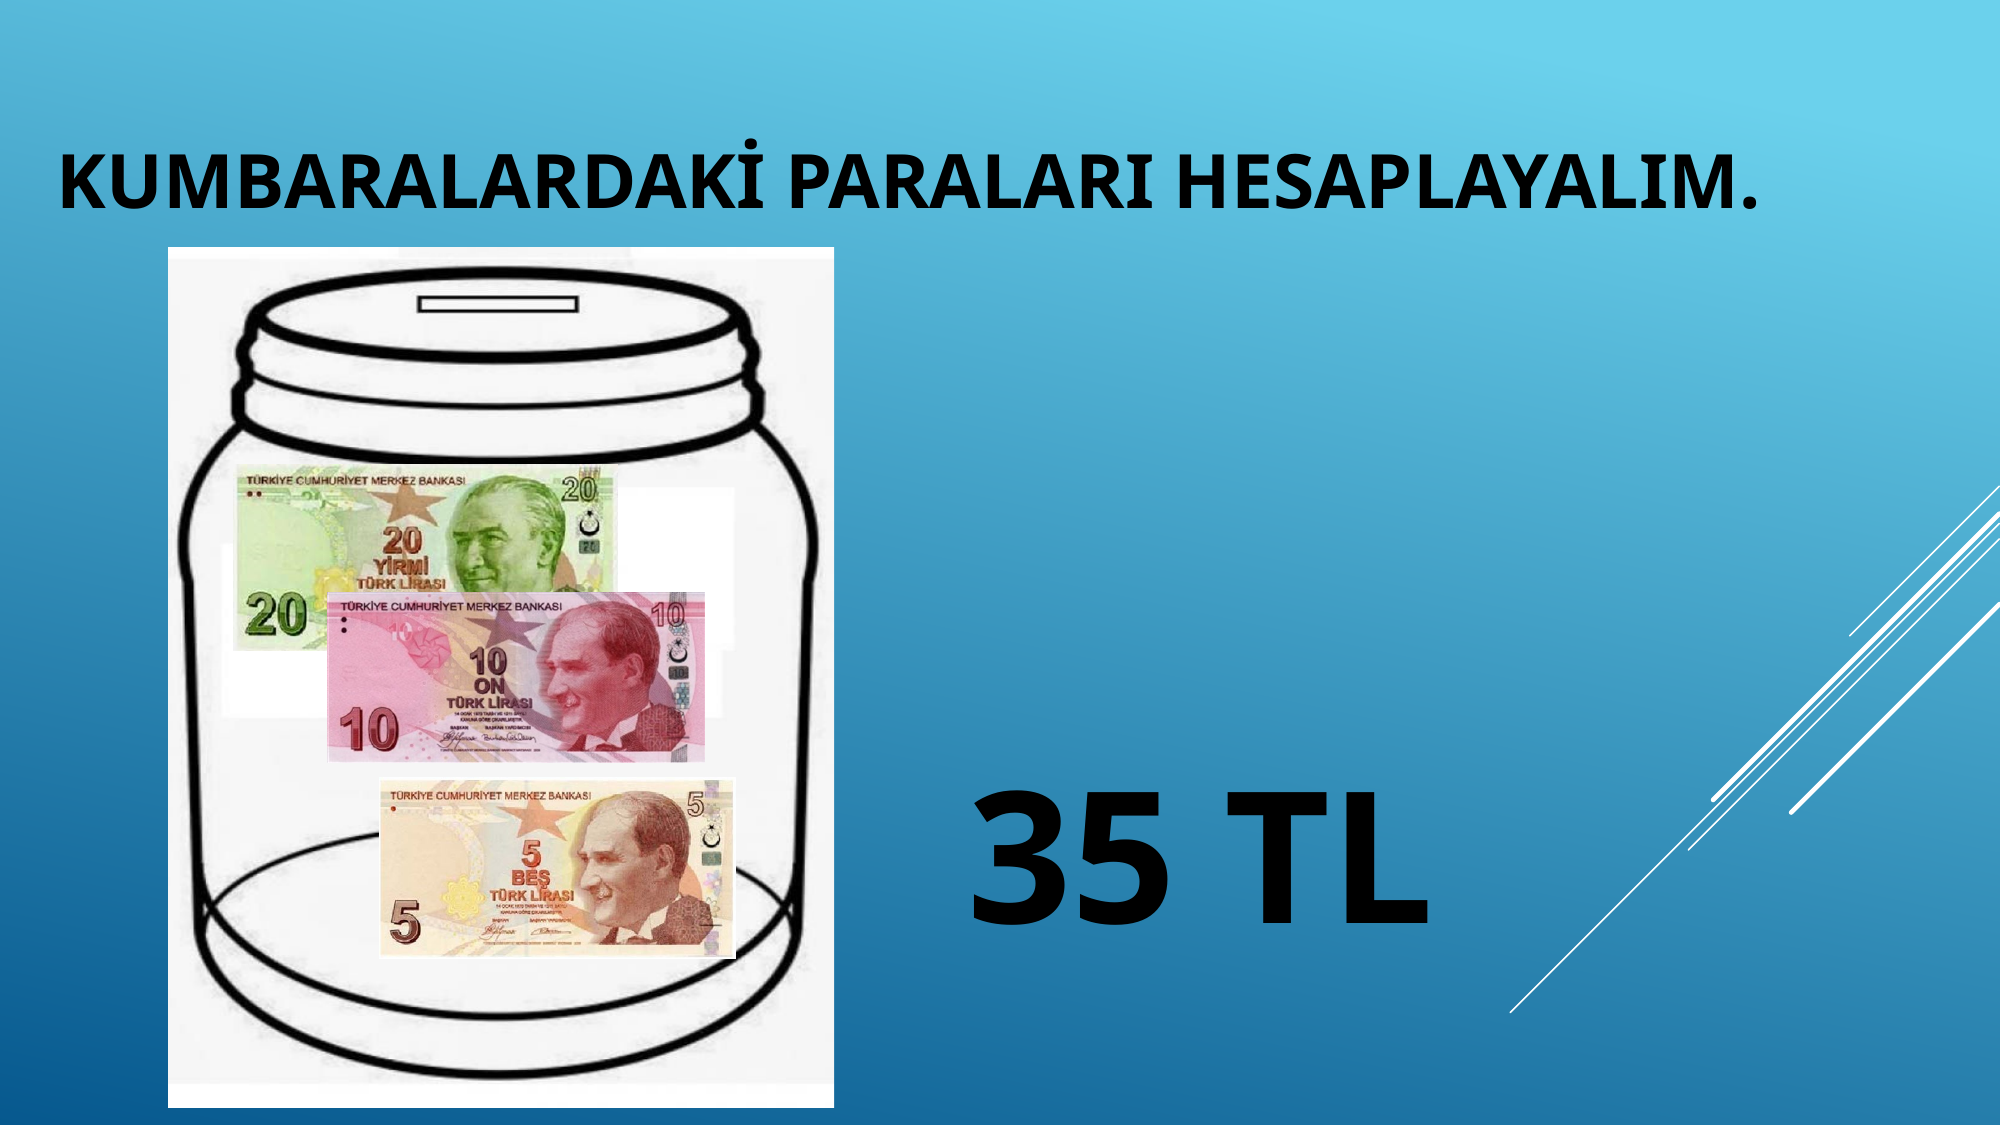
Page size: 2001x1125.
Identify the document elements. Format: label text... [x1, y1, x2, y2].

list KUMBARALARDAKİ PARALARI HESAPLAYALIM. [41, 110, 1900, 248]
picture [167, 247, 835, 1108]
title 35 TL [952, 726, 1563, 975]
